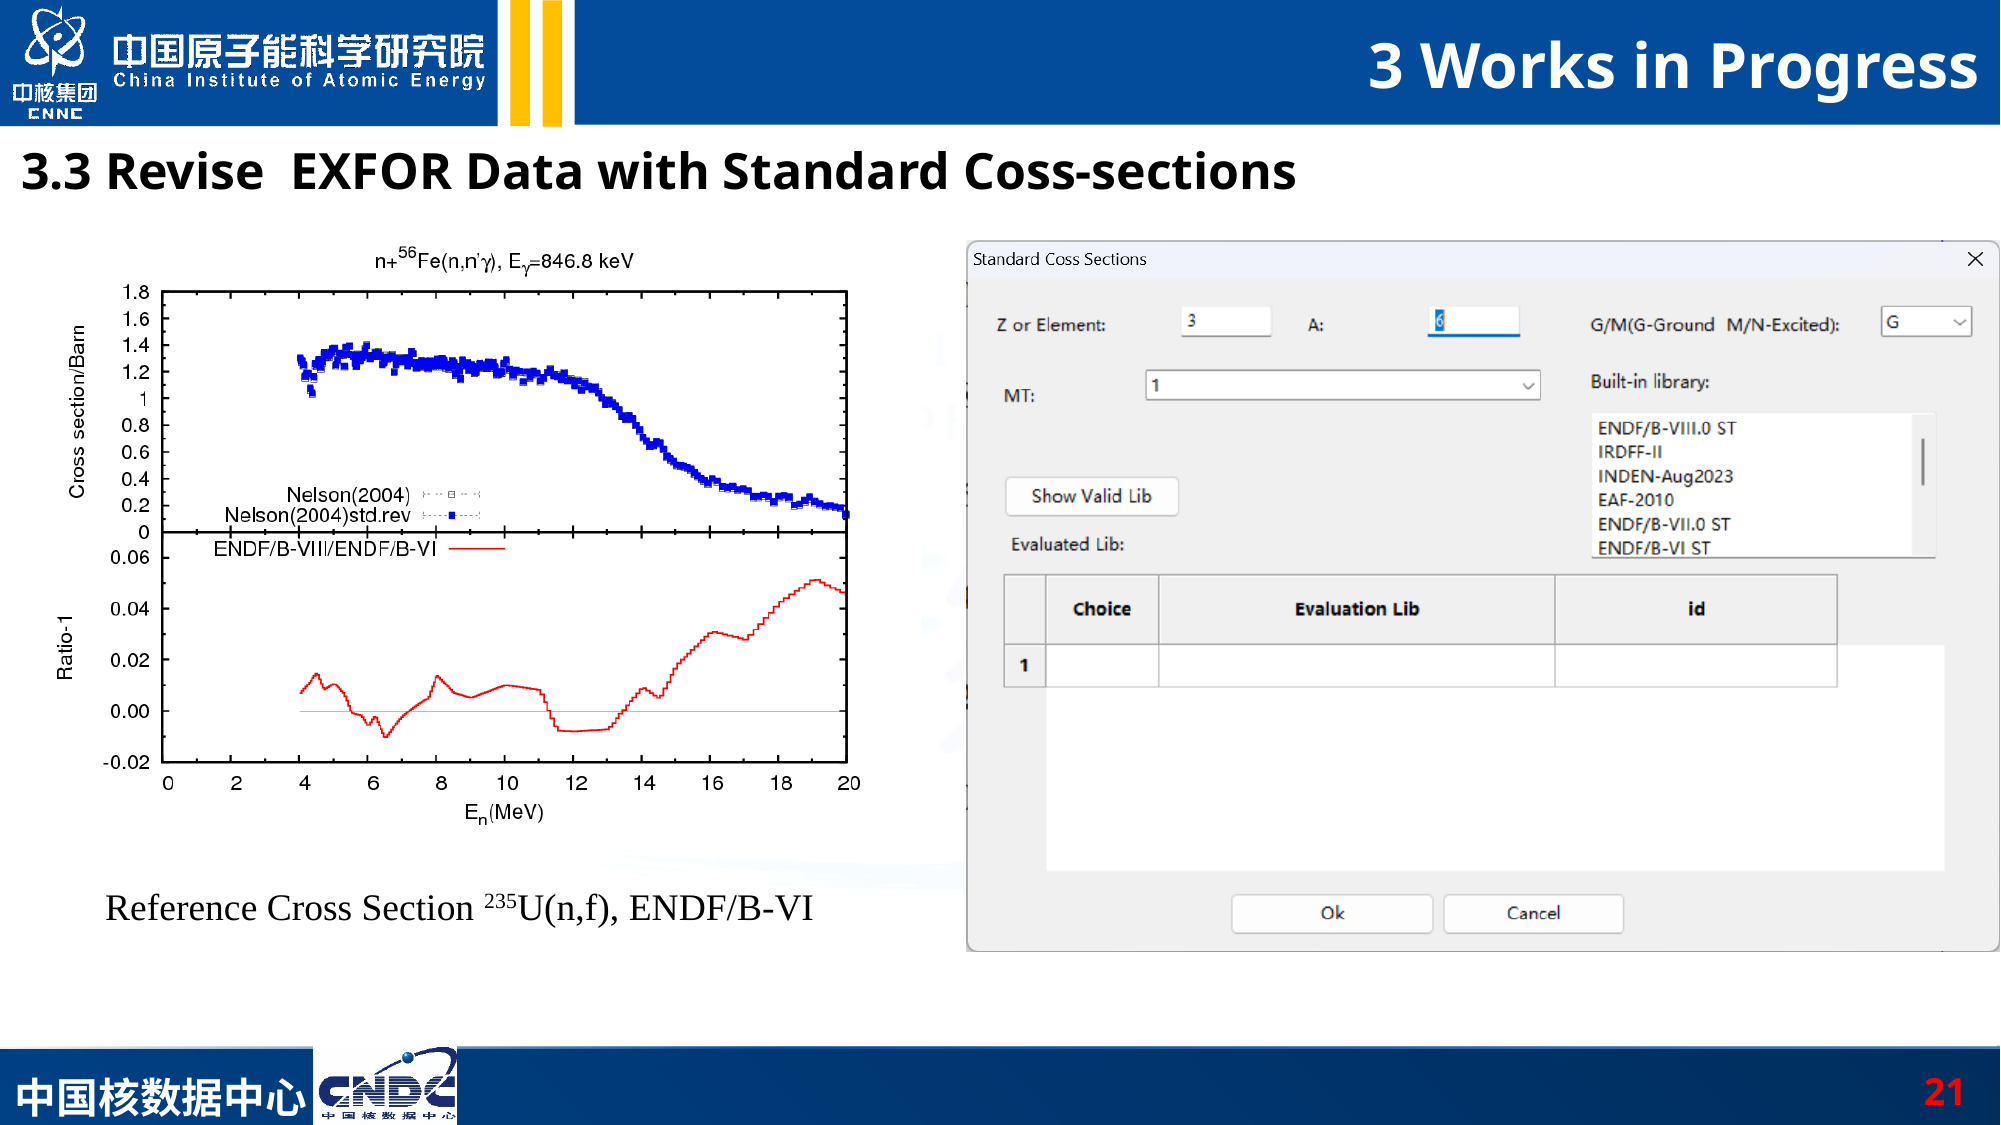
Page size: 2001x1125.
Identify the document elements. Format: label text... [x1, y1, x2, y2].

text_box 3.3 Revise EXFOR Data with Standard Coss-sections [1, 129, 1839, 225]
picture [48, 219, 921, 835]
text_box Reference Cross Section 235U(n,f), ENDF/B-VI [90, 875, 835, 935]
text_box 3 Works in Progress [1035, 15, 2000, 111]
picture [966, 240, 2000, 952]
text_box 21 [1803, 1060, 1982, 1121]
picture [0, 1045, 2000, 1125]
